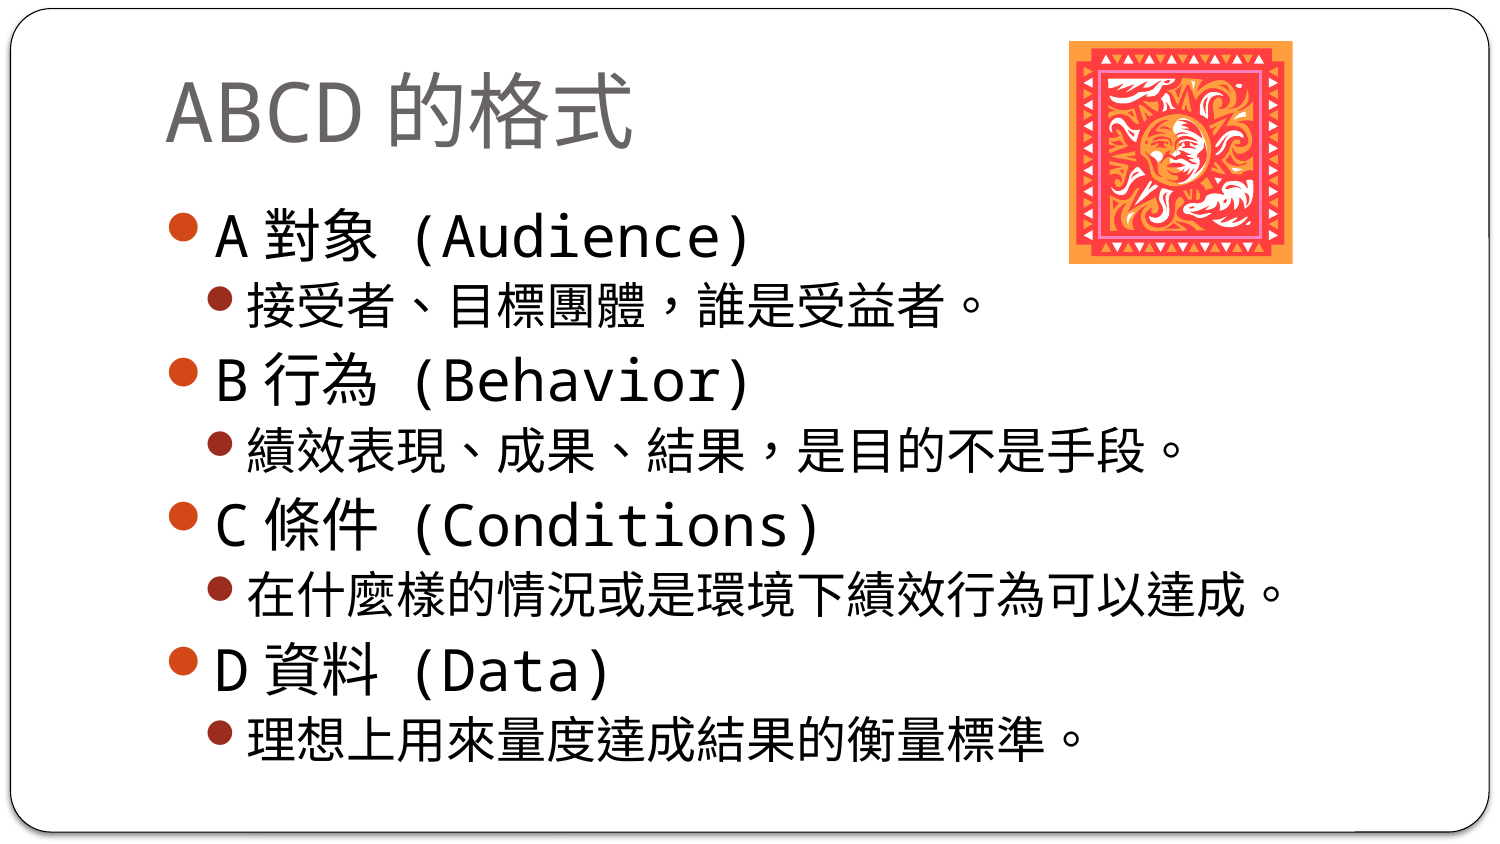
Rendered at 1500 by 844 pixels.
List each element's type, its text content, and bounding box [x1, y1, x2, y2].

title ABCD的格式 [150, 33, 1425, 175]
list A對象 (Audience) 接受者、目標團體，誰是受益者。 B行為 (Behavior) 績效表現、成果、結果，是目的不是手段。 C條件 (Conditions) 在什麼樣的情況或是環境下績效行為可以達成。 D資料 (Data) 理想上用來量度達成結果的衡量標準。 [150, 191, 1425, 781]
picture [1068, 40, 1293, 265]
